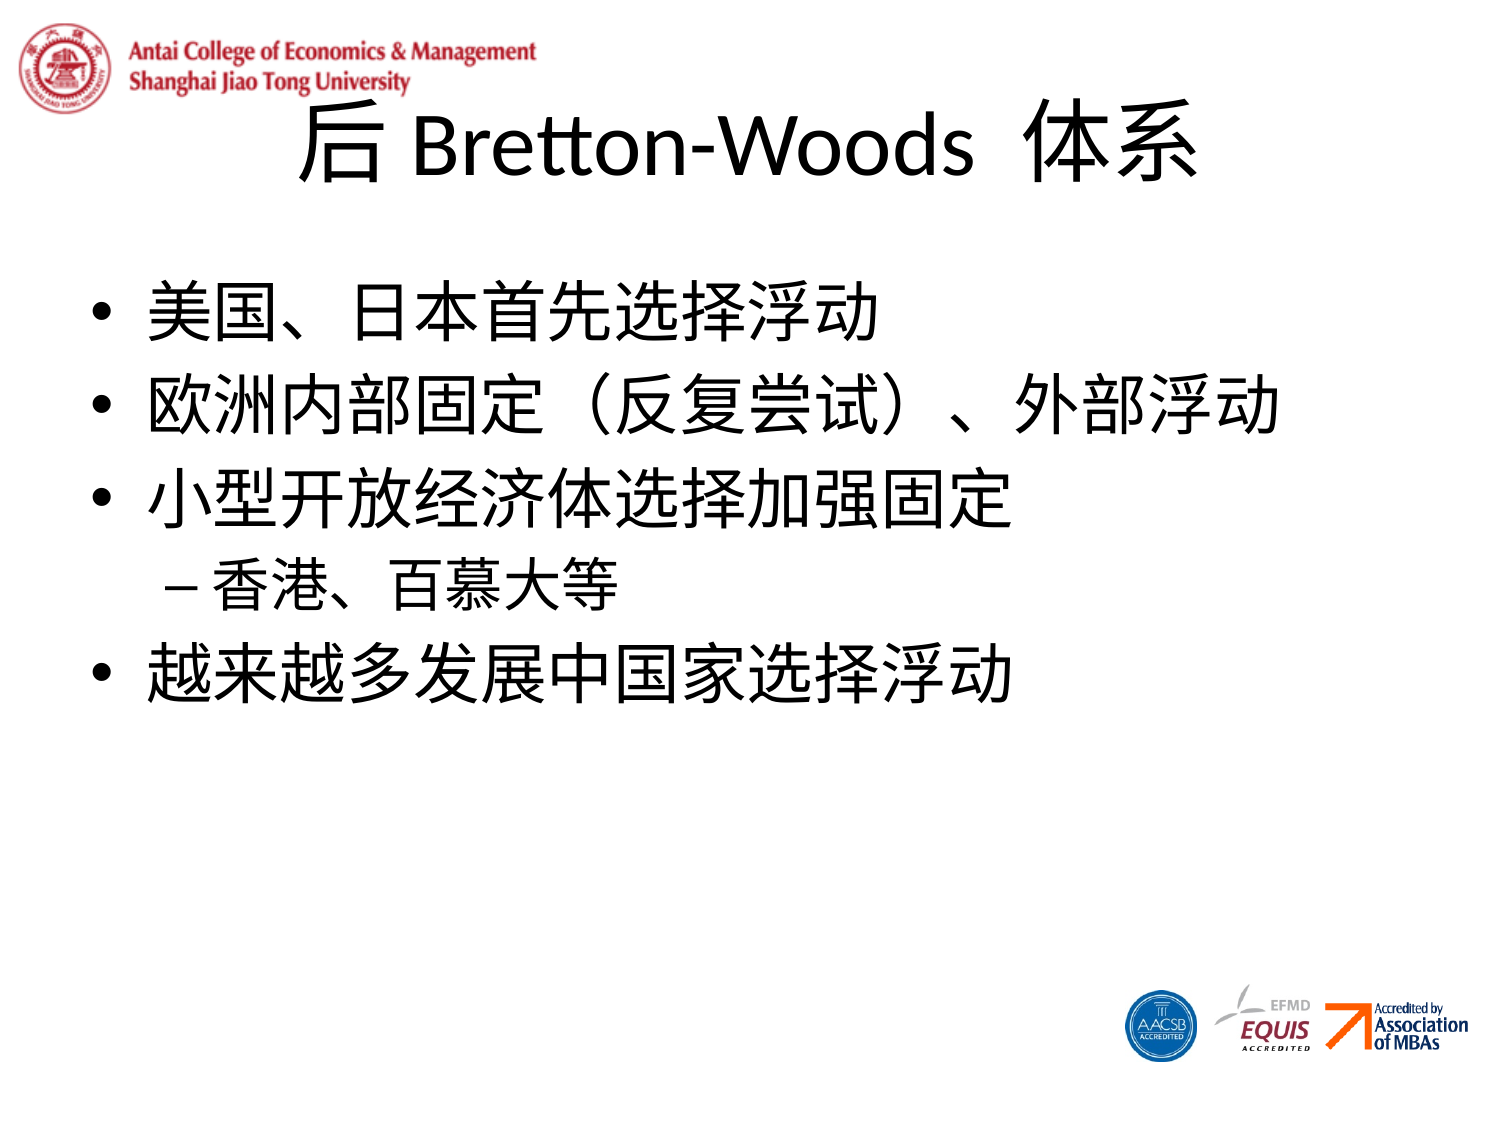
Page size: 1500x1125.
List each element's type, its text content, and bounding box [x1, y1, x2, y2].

title 后Bretton-Woods 体系 [75, 45, 1425, 233]
list 美国、日本首先选择浮动 欧洲内部固定（反复尝试）、外部浮动 小型开放经济体选择加强固定 香港、百慕大等 越来越多发展中国家选择浮动 [75, 262, 1425, 1005]
picture [2, 19, 548, 119]
picture [1214, 1005, 1310, 1051]
picture [1125, 1005, 1197, 1062]
picture [1325, 1002, 1468, 1050]
